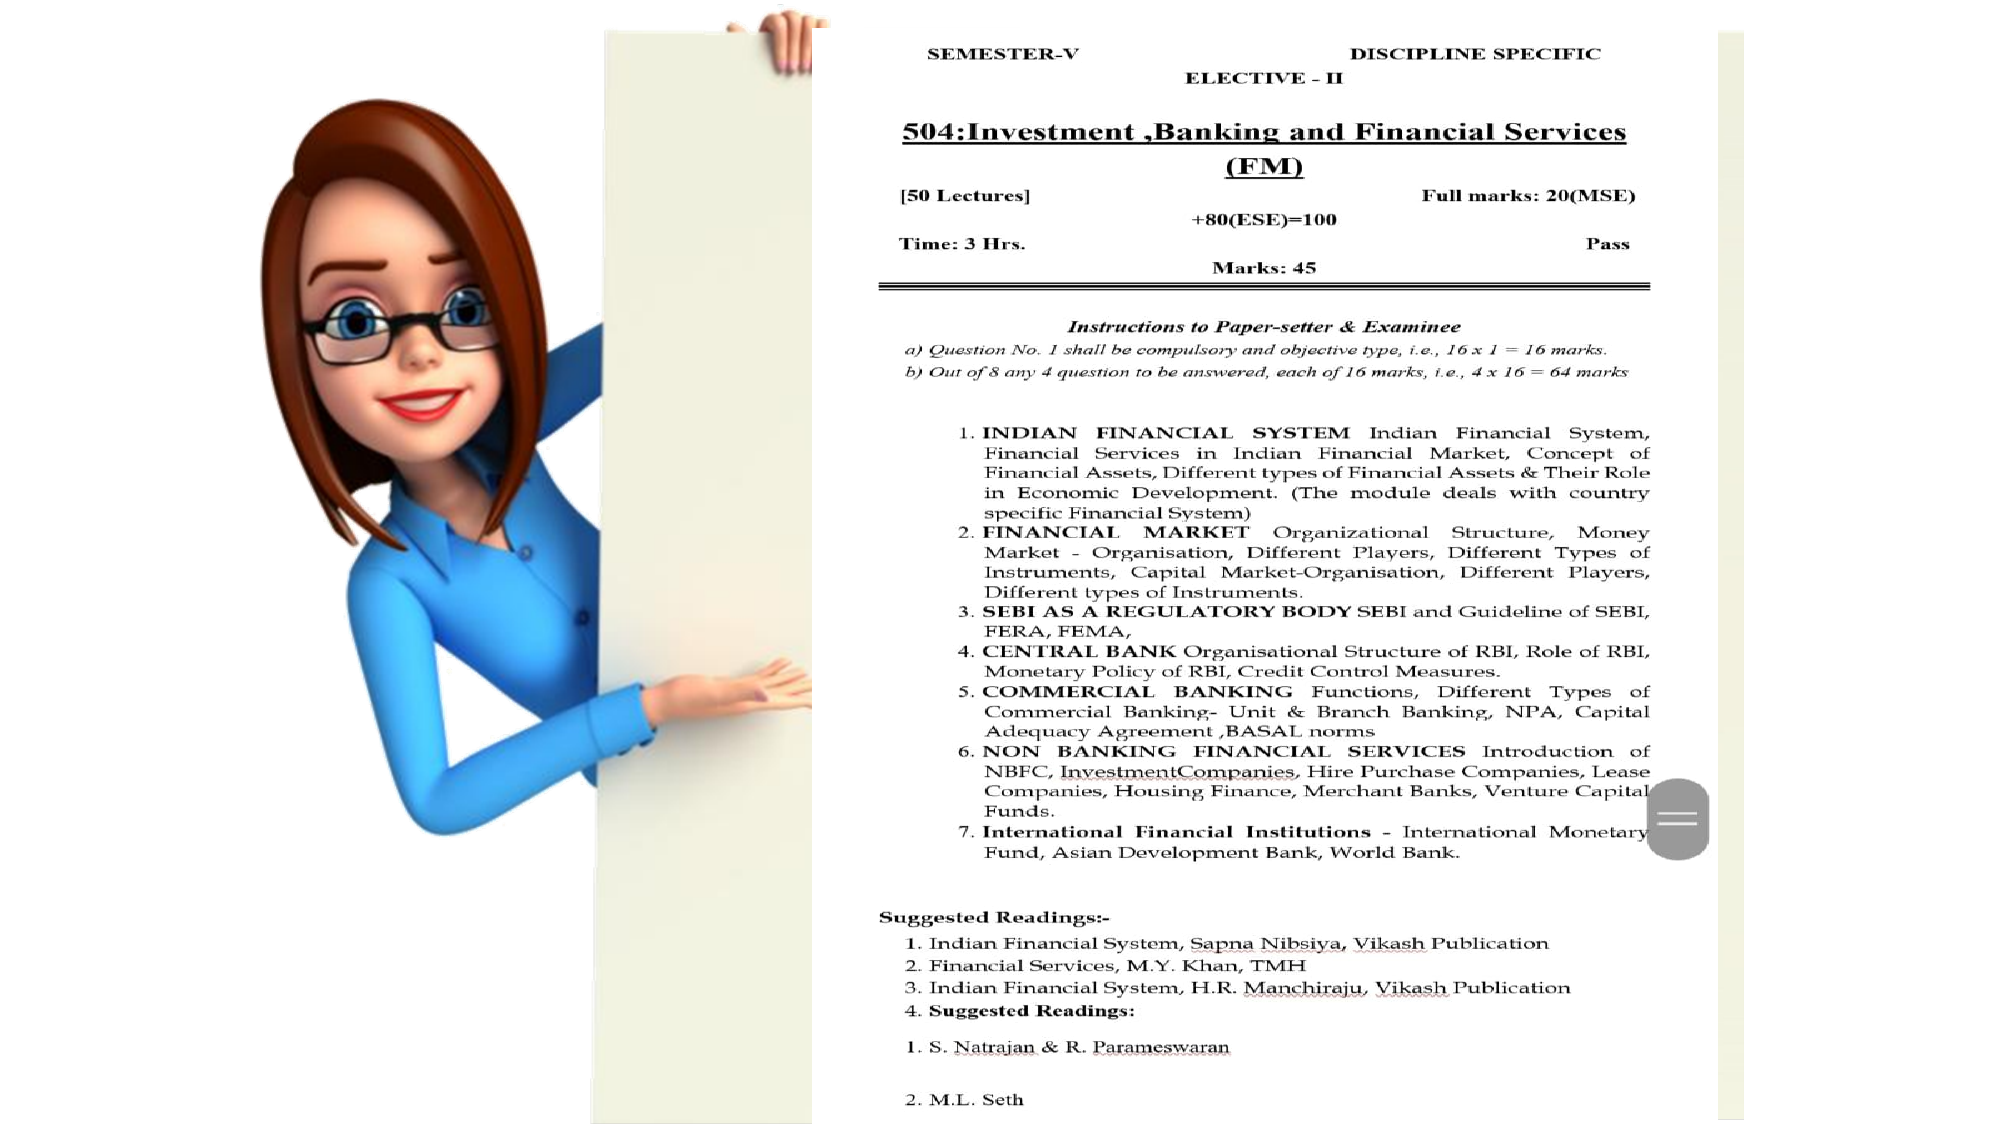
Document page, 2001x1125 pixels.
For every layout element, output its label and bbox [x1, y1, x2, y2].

picture [254, 0, 1745, 1125]
